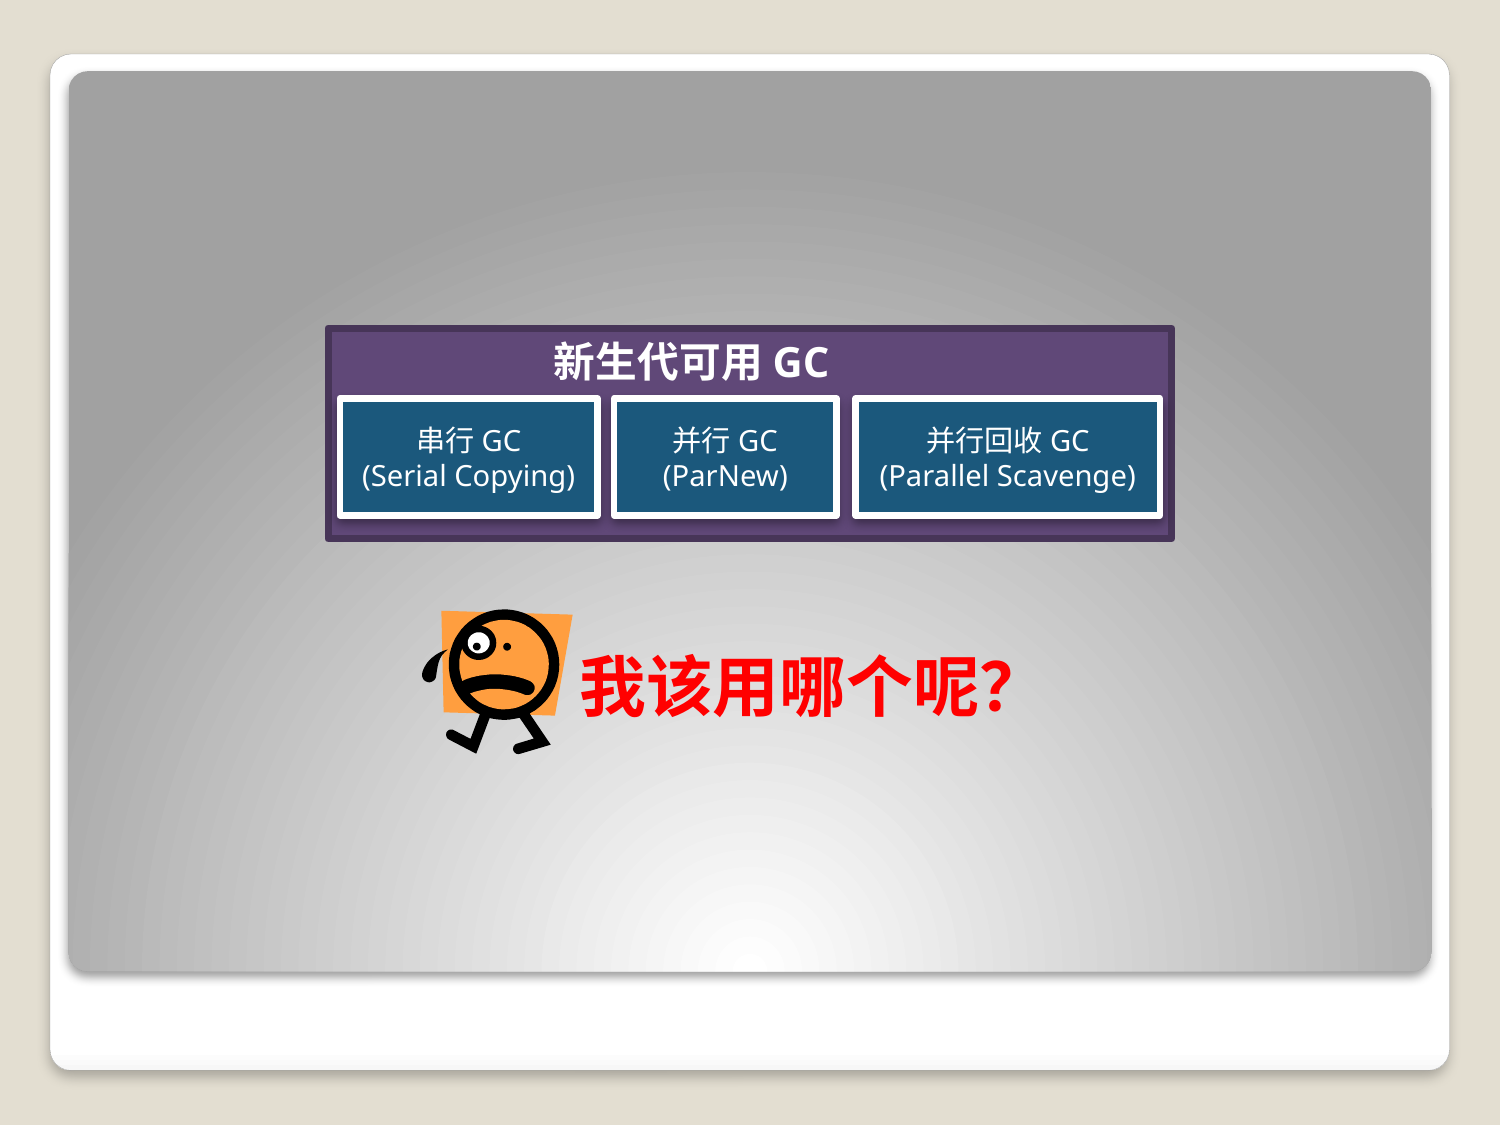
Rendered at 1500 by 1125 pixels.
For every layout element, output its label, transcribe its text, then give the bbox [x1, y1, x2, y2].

text_box [325, 325, 1175, 542]
picture [421, 609, 573, 755]
text_box 串行GC (Serial Copying) [337, 395, 601, 519]
text_box 并行回收GC (Parallel Scavenge) [852, 395, 1163, 519]
text_box 并行GC (ParNew) [611, 395, 840, 519]
text_box 新生代可用GC [539, 328, 845, 393]
text_box 我该用哪个呢？ [580, 637, 1062, 732]
